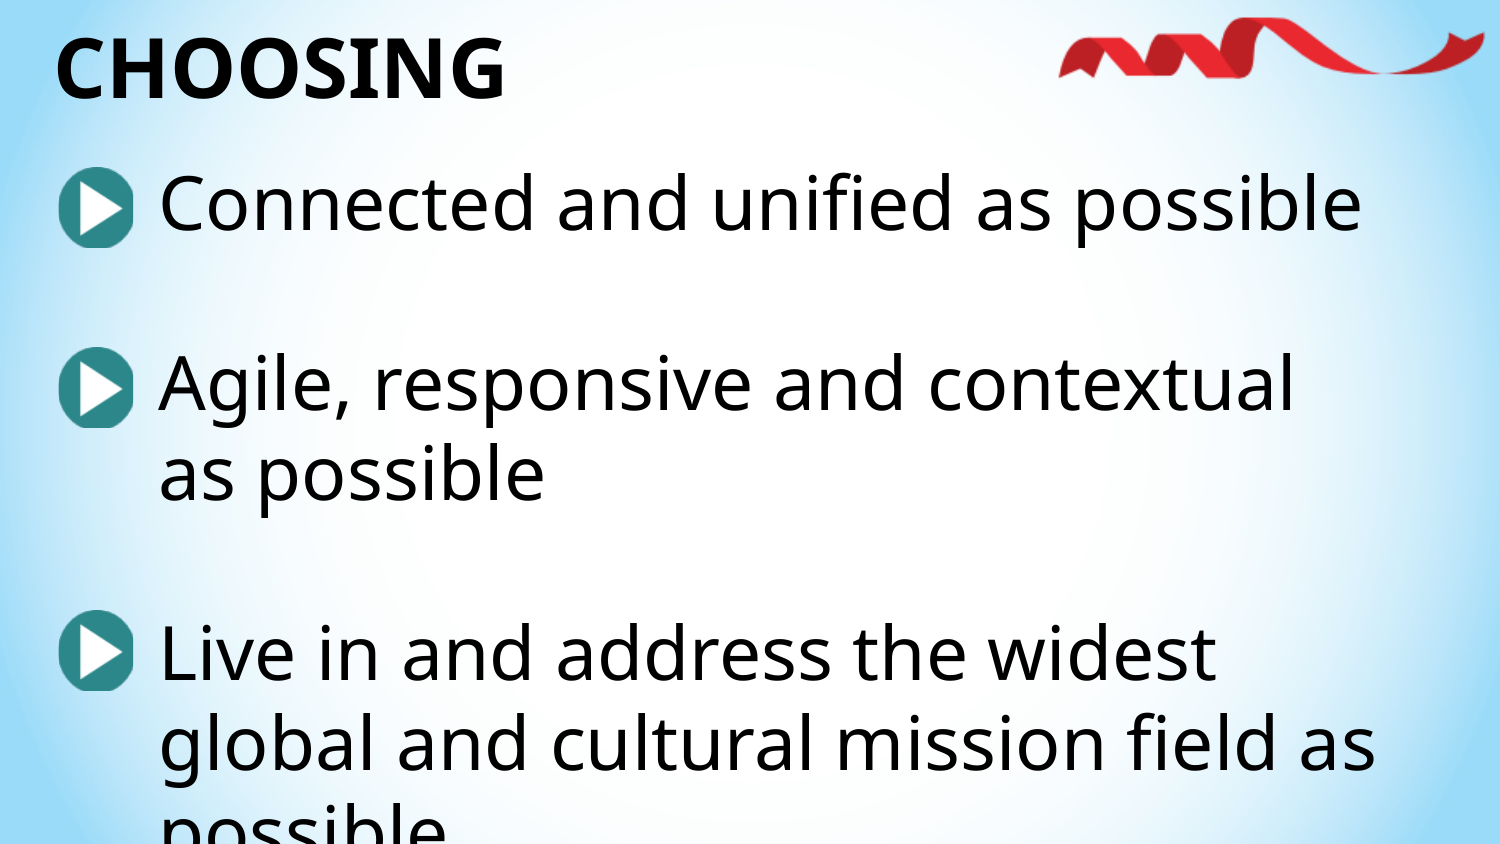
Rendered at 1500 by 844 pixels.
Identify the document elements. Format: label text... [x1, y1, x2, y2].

picture [58, 347, 134, 428]
text_box Connected and unified as possible Agile, responsive and contextual as possible Live in and address the widest global and cultural mission field as possible [143, 148, 1418, 844]
text_box CHOOSING [42, 37, 1100, 105]
picture [58, 167, 134, 248]
text_box [40, 63, 1099, 131]
picture [58, 610, 134, 691]
